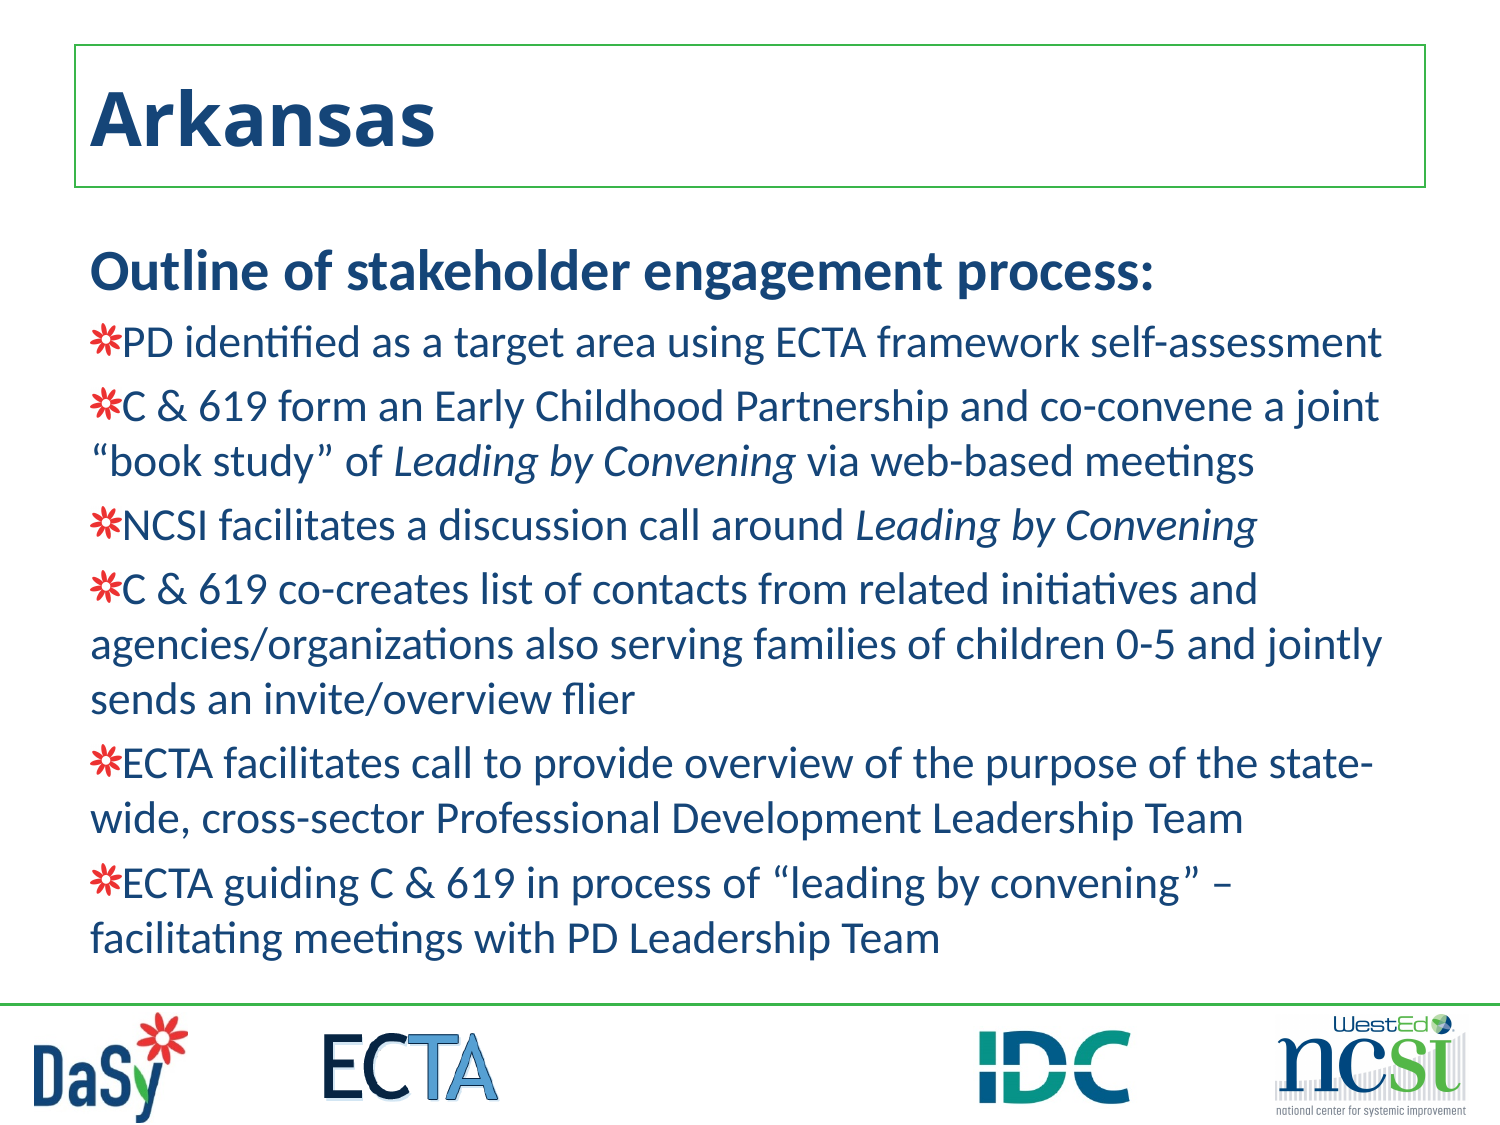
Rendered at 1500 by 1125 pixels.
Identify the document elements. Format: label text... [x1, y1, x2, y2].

list Outline of stakeholder engagement process: PD identified as a target area using ECTA framework self-assessment C & 619 form an Early Childhood Partnership and co-convene a joint “book study” of Leading by Convening via web-based meetings NCSI facilitates a discussion call around Leading by Convening C & 619 co-creates list of contacts from related initiatives and agencies/organizations also serving families of children 0-5 and jointly sends an invite/overview flier ECTA facilitates call to provide overview of the purpose of the state-wide, cross-sector Professional Development Leadership Team ECTA guiding C & 619 in process of “leading by convening” – facilitating meetings with PD Leadership Team [75, 224, 1450, 888]
picture [324, 1033, 500, 1102]
picture [973, 1026, 1138, 1109]
picture [90, 323, 122, 356]
picture [34, 1012, 188, 1123]
picture [90, 506, 122, 539]
picture [1275, 1014, 1469, 1117]
picture [90, 863, 122, 896]
title Arkansas [74, 44, 1426, 188]
picture [90, 744, 122, 777]
picture [90, 570, 122, 603]
picture [90, 387, 122, 420]
